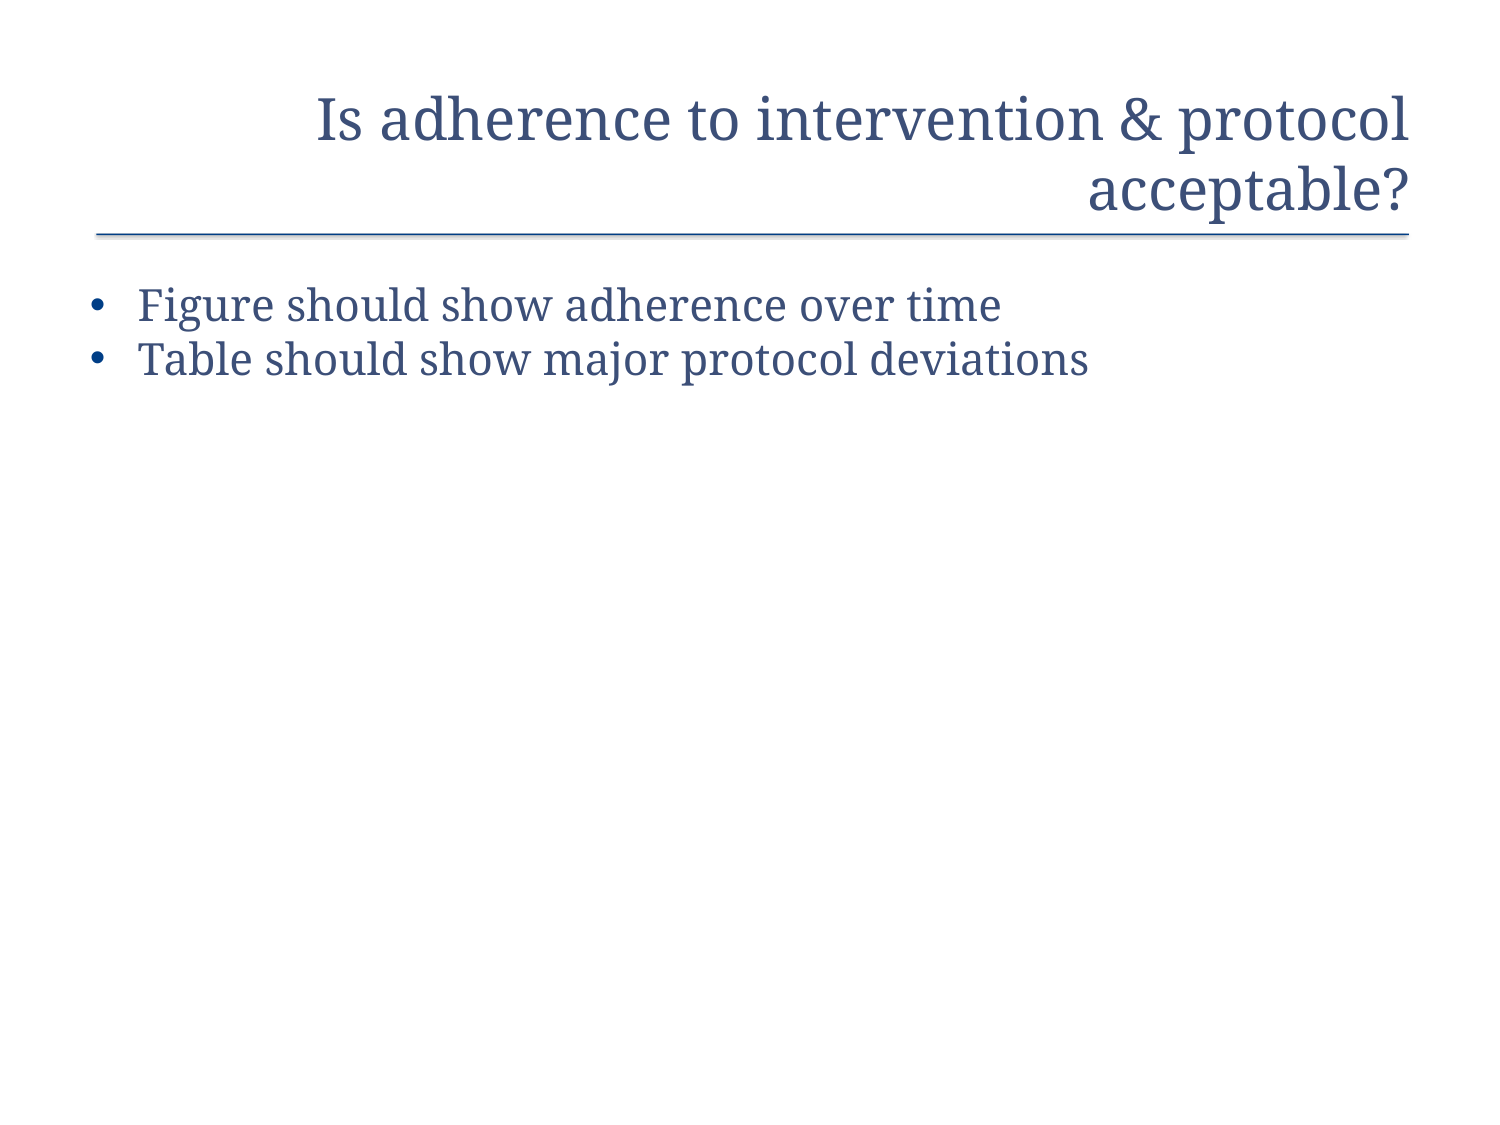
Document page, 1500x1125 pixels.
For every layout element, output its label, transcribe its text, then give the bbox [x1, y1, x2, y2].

title Is adherence to intervention & protocol acceptable? [75, 41, 1425, 230]
list Figure should show adherence over time Table should show major protocol deviations [75, 270, 1425, 1013]
